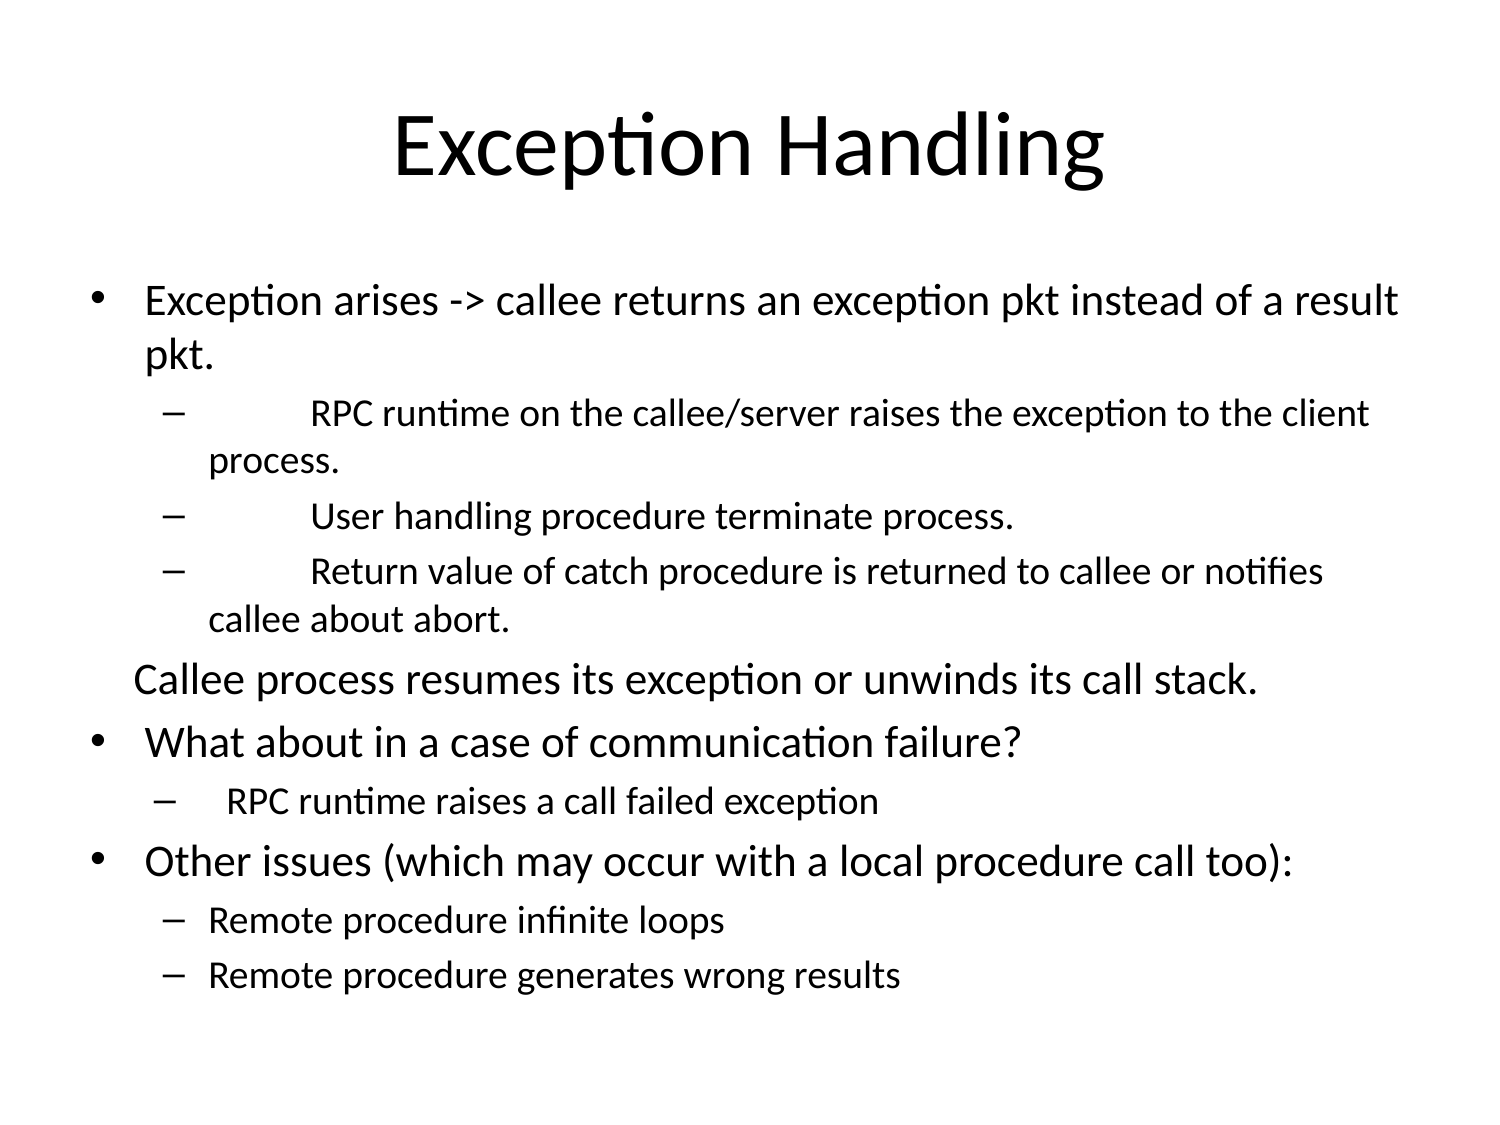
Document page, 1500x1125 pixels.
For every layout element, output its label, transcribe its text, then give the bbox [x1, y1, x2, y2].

list Exception arises -> callee returns an exception pkt instead of a result pkt. RPC runtime on the callee/server raises the exception to the client process. User handling procedure terminate process. Return value of catch procedure is returned to callee or notifies callee about abort. Callee process resumes its exception or unwinds its call stack. What about in a case of communication failure? RPC runtime raises a call failed exception Other issues (which may occur with a local procedure call too): Remote procedure infinite loops Remote procedure generates wrong results [75, 262, 1425, 1005]
title Exception Handling [75, 45, 1425, 233]
